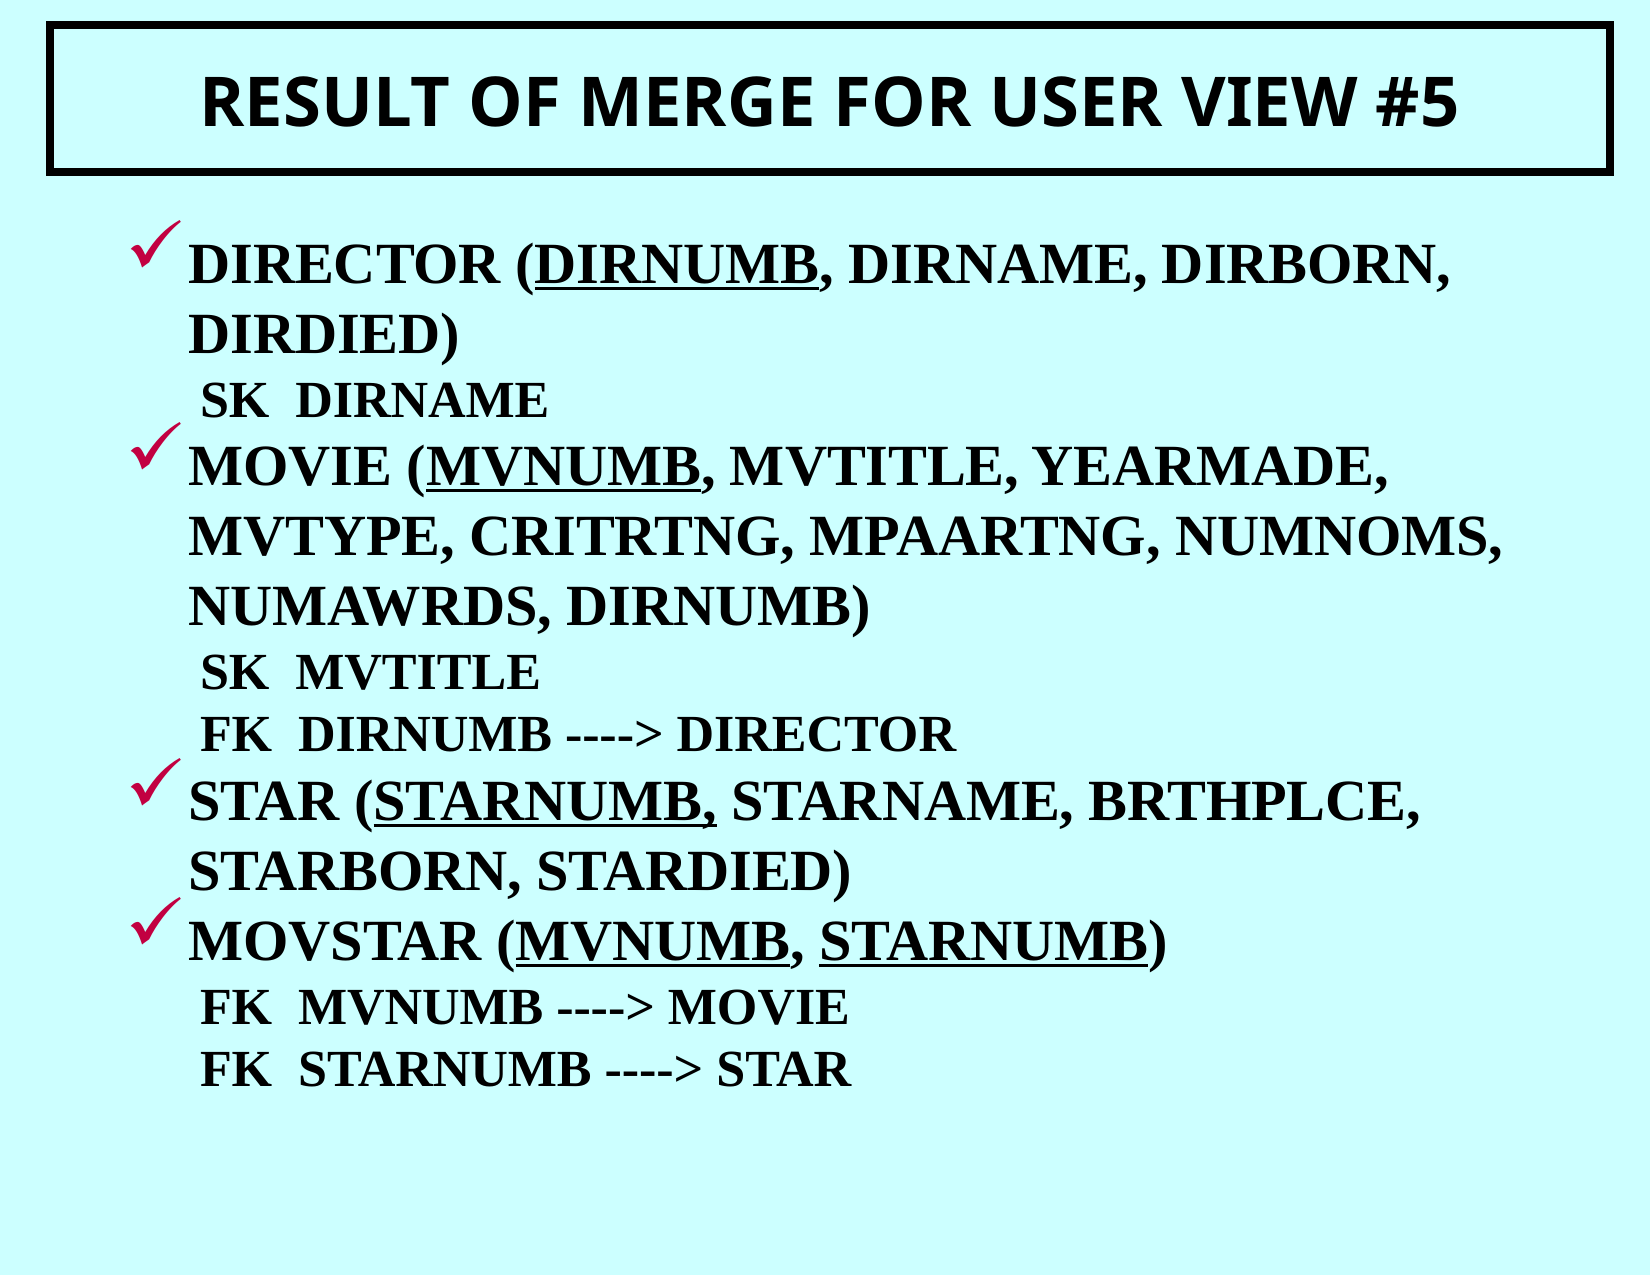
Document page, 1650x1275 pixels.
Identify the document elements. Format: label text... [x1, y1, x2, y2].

list RESULT OF MERGE FOR USER VIEW #5 [49, 24, 1610, 173]
text_box DIRECTOR (DIRNUMB, DIRNAME, DIRBORN, DIRDIED) SK DIRNAME MOVIE (MVNUMB, MVTITLE, YEARMADE, MVTYPE, CRITRTNG, MPAARTNG, NUMNOMS, NUMAWRDS, DIRNUMB) SK MVTITLE FK DIRNUMB ----> DIRECTOR STAR (STARNUMB, STARNAME, BRTHPLCE, STARBORN, STARDIED) MOVSTAR (MVNUMB, STARNUMB) FK MVNUMB ----> MOVIE FK STARNUMB ----> STAR [49, 225, 1625, 1275]
